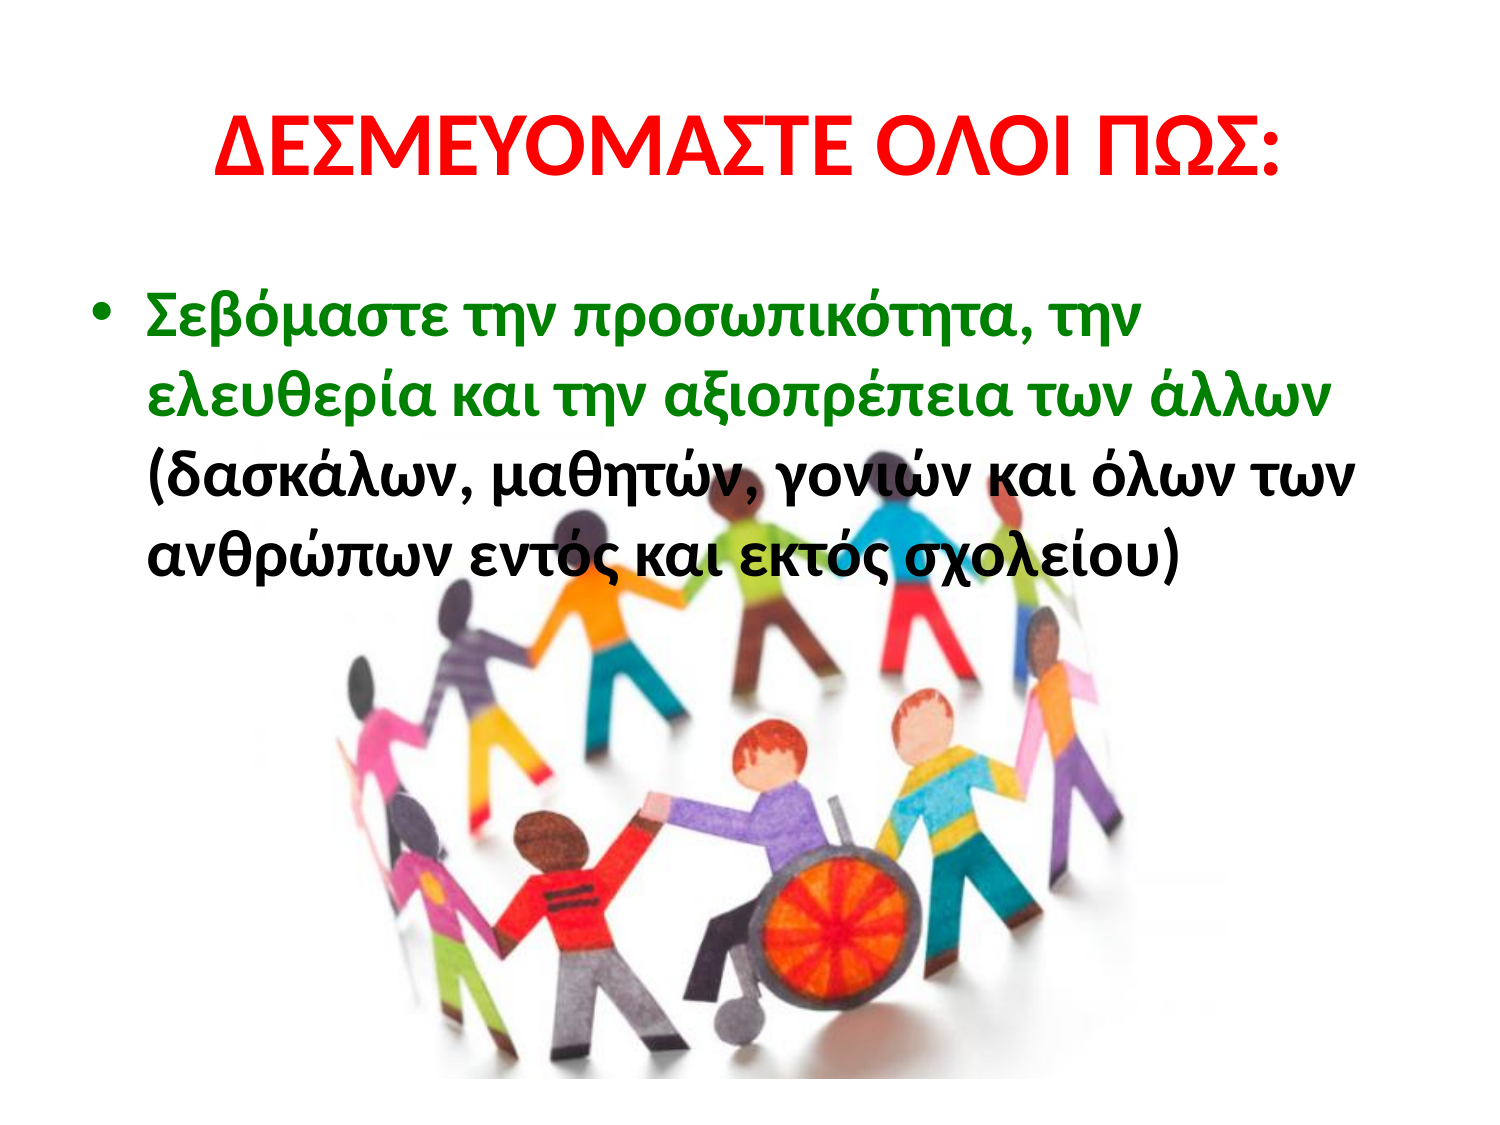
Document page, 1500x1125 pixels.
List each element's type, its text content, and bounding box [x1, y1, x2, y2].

title ΔΕΣΜΕΥΟΜΑΣΤΕ ΟΛΟΙ ΠΩΣ: [75, 45, 1425, 233]
list Σεβόμαστε την προσωπικότητα, την ελευθερία και την αξιοπρέπεια των άλλων (δασκάλων, μαθητών, γονιών και όλων των ανθρώπων εντός και εκτός σχολείου) [75, 262, 1425, 1005]
picture [254, 430, 1228, 1080]
